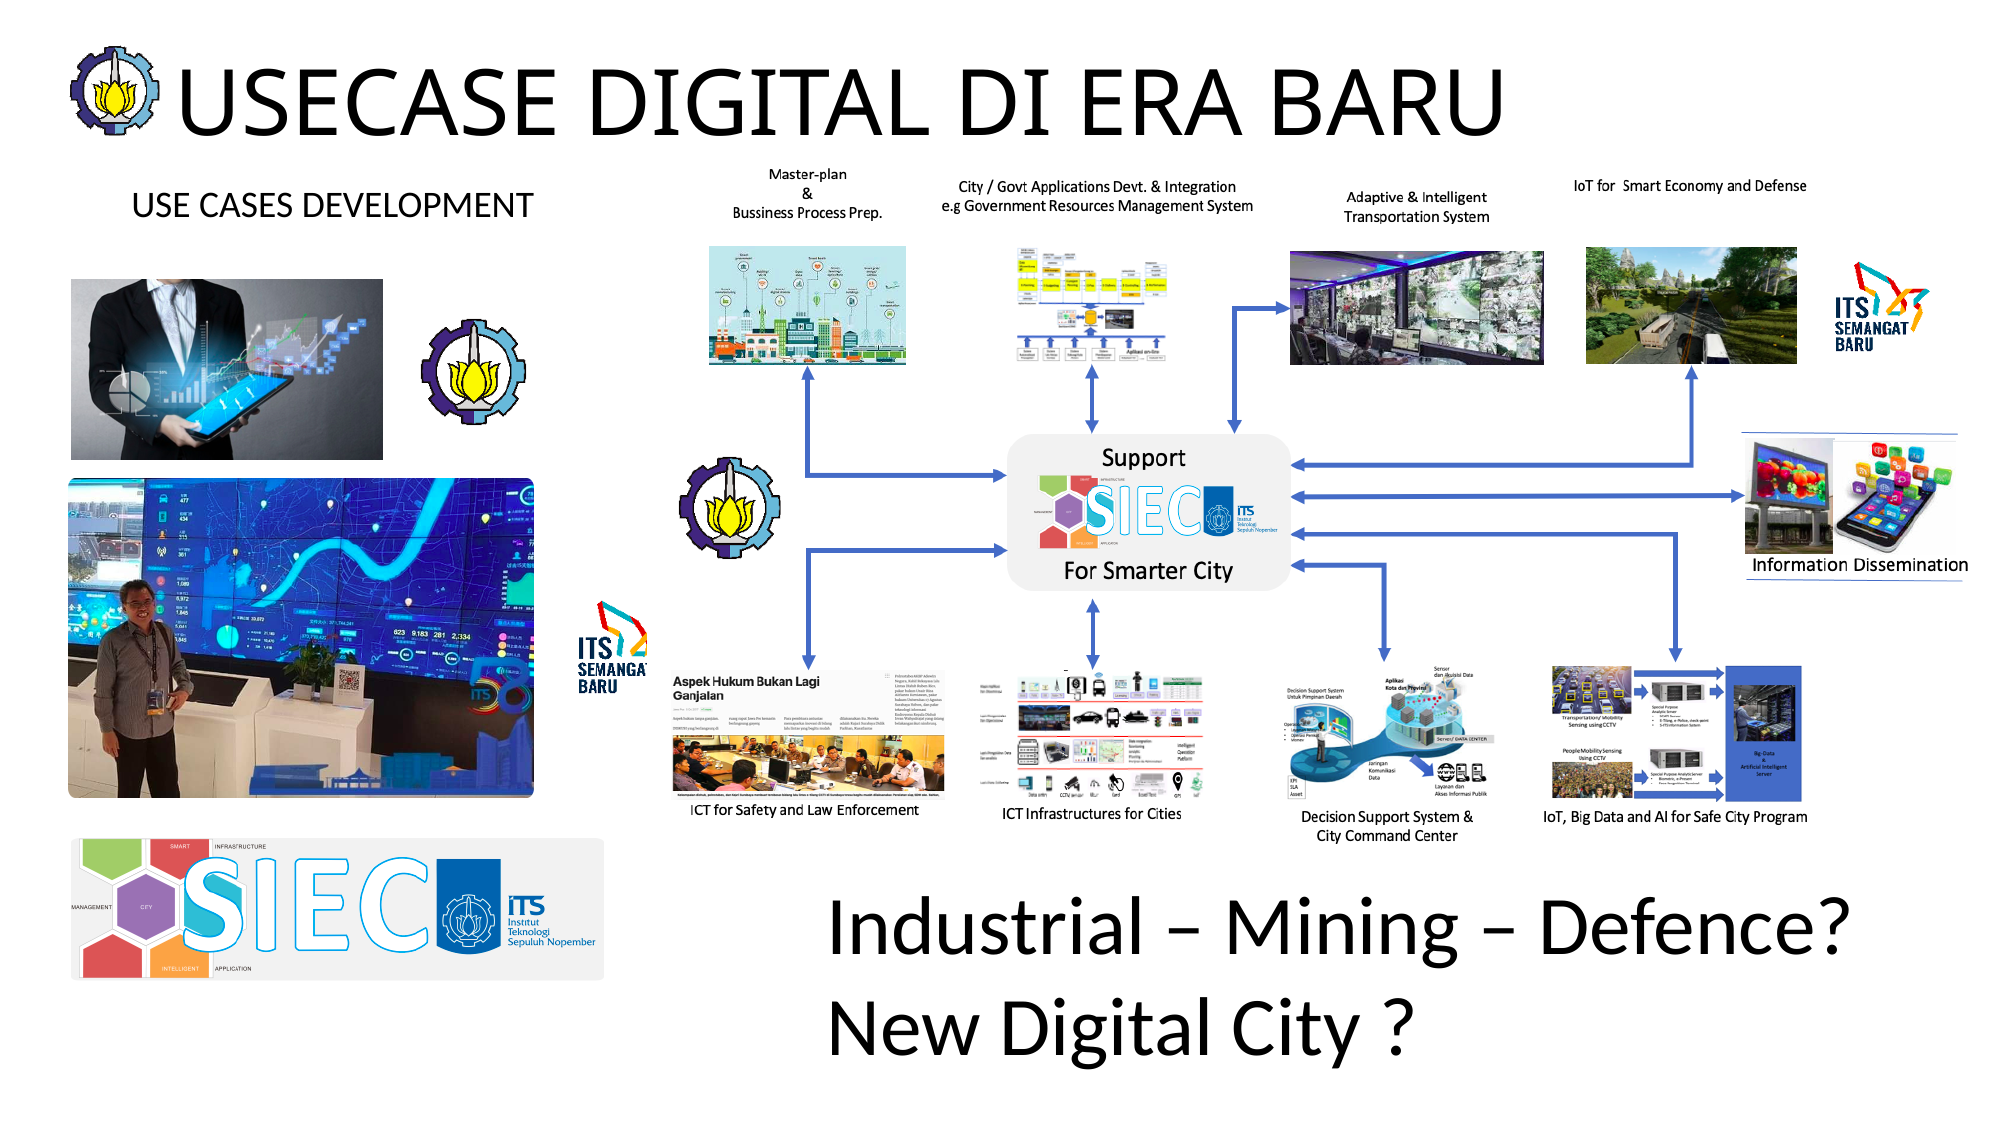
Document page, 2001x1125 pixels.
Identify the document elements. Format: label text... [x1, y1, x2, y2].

text_box Industrial – Mining – Defence? New Digital City ? [811, 864, 1871, 1079]
picture [69, 45, 160, 136]
text_box USE CASES DEVELOPMENT [116, 172, 550, 232]
picture [56, 155, 1980, 981]
title USECASE DIGITAL DI ERA BARU [159, 38, 1860, 173]
